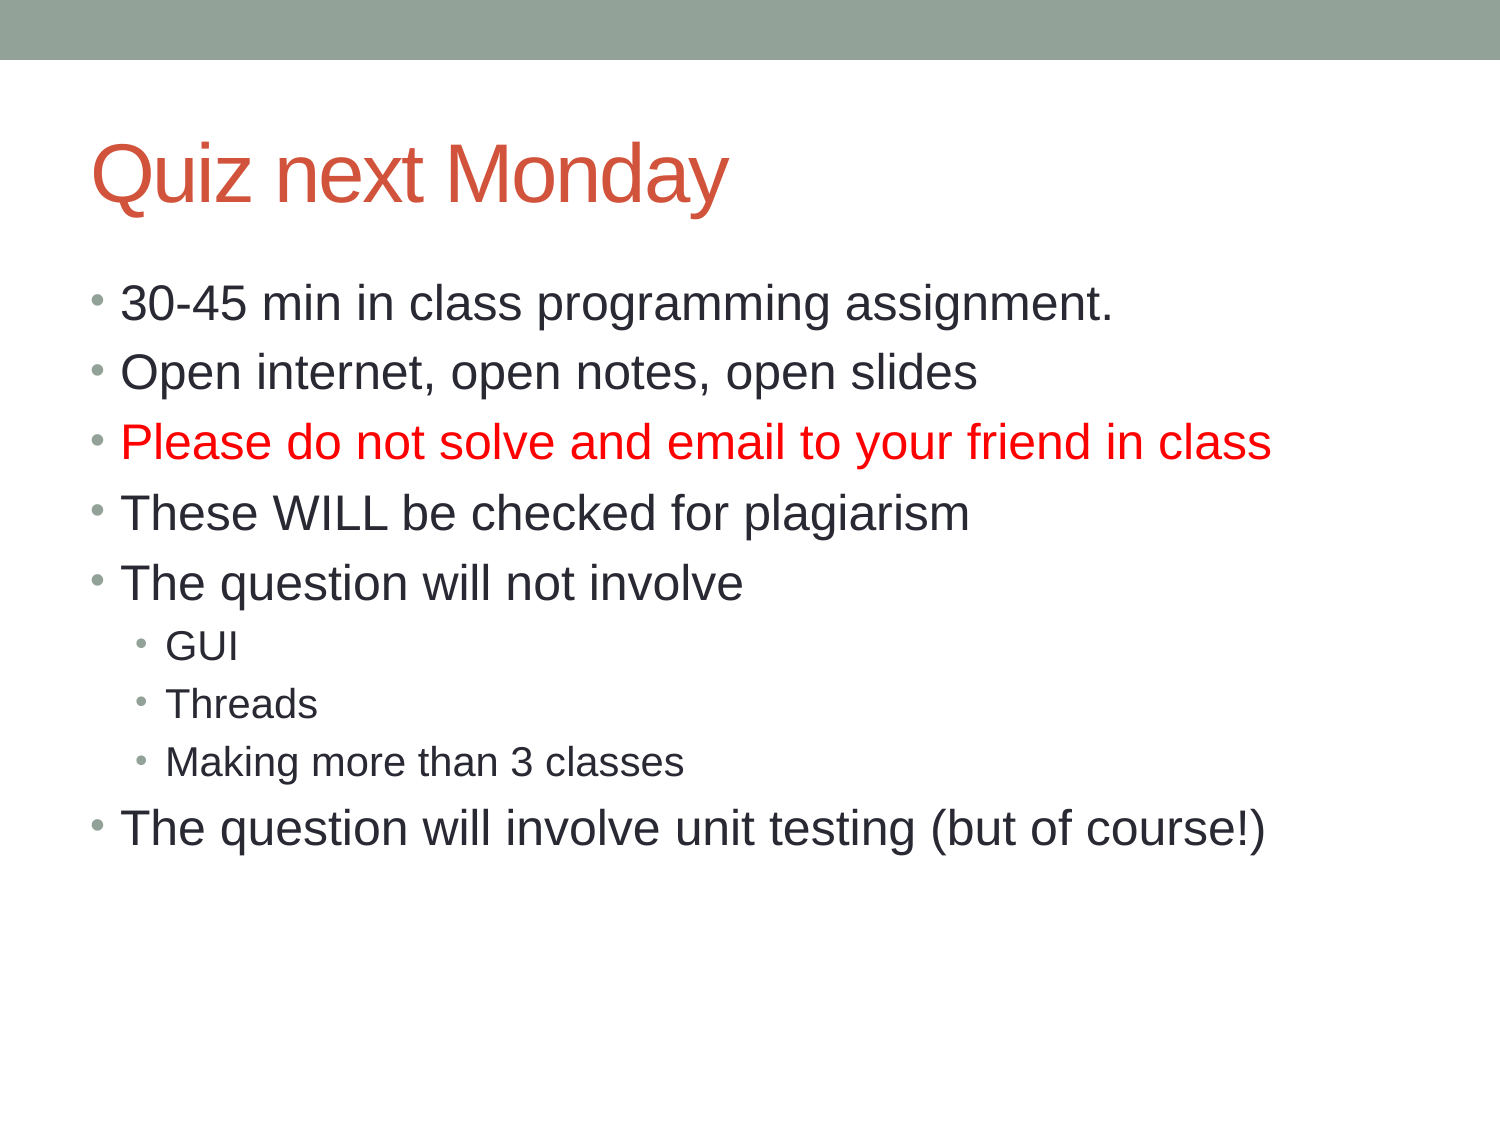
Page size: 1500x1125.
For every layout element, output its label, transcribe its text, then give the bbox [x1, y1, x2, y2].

list 30-45 min in class programming assignment. Open internet, open notes, open slides Please do not solve and email to your friend in class These WILL be checked for plagiarism The question will not involve GUI Threads Making more than 3 classes The question will involve unit testing (but of course!) [75, 262, 1425, 1063]
title Quiz next Monday [75, 87, 1425, 250]
